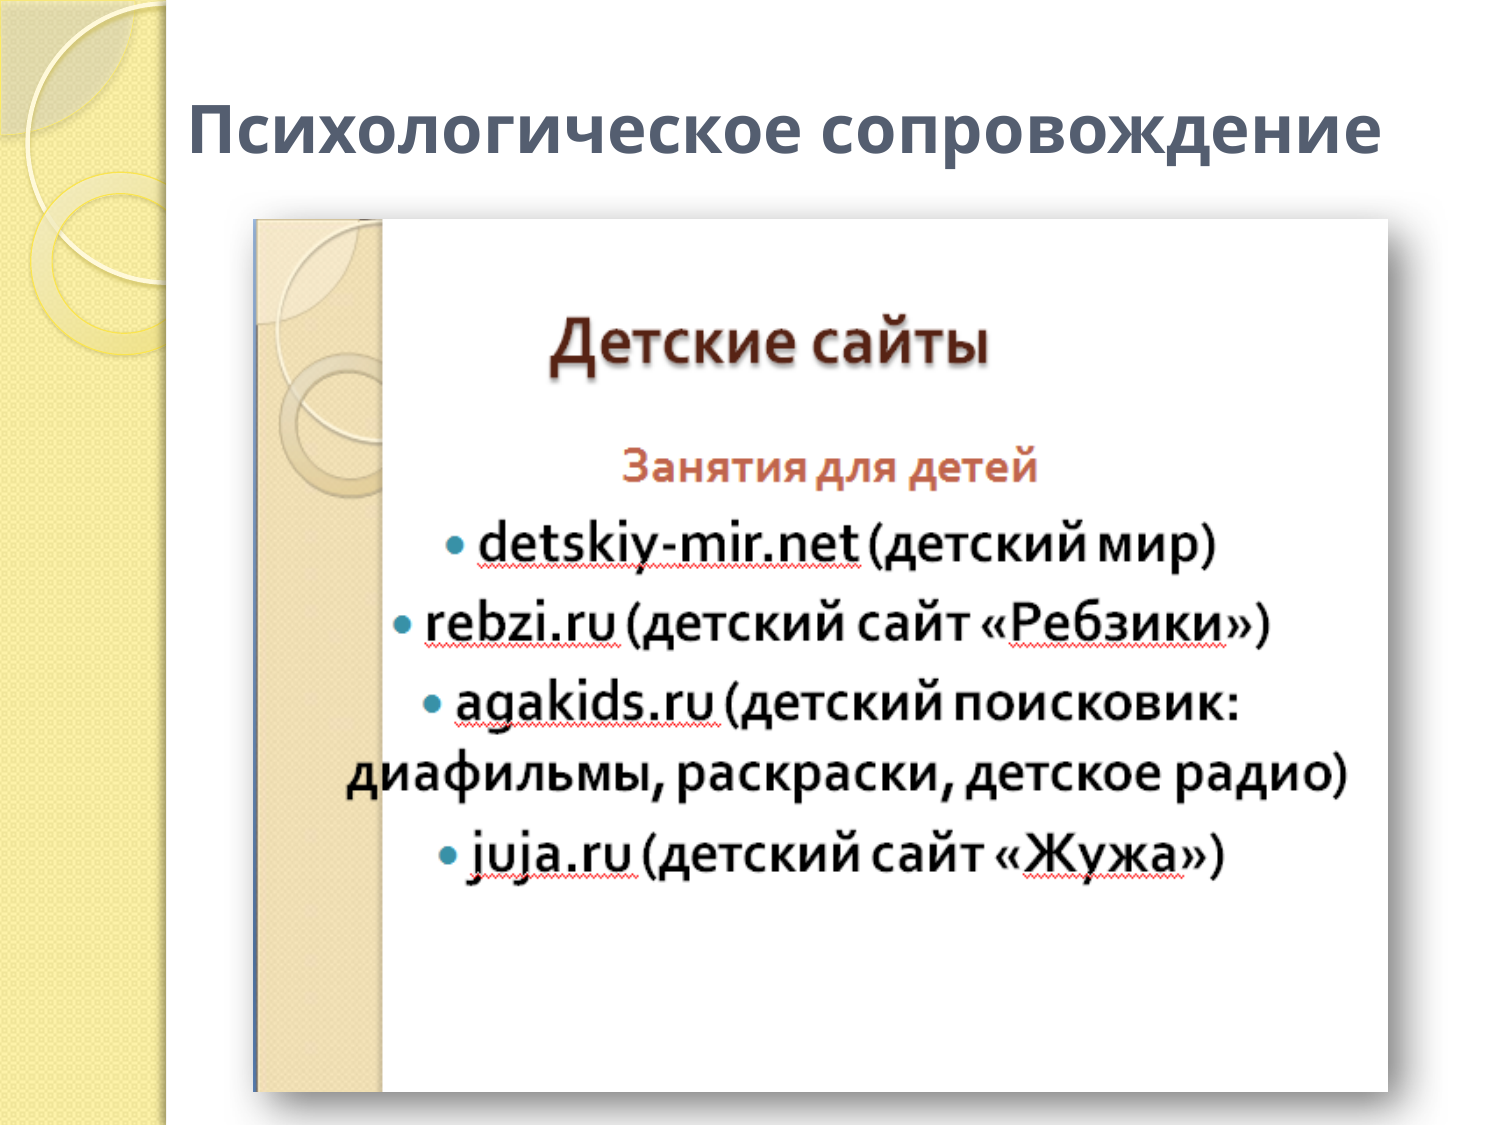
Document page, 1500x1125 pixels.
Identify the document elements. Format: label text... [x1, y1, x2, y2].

picture [253, 219, 1389, 1092]
title Психологическое сопровождение [171, 45, 1466, 209]
